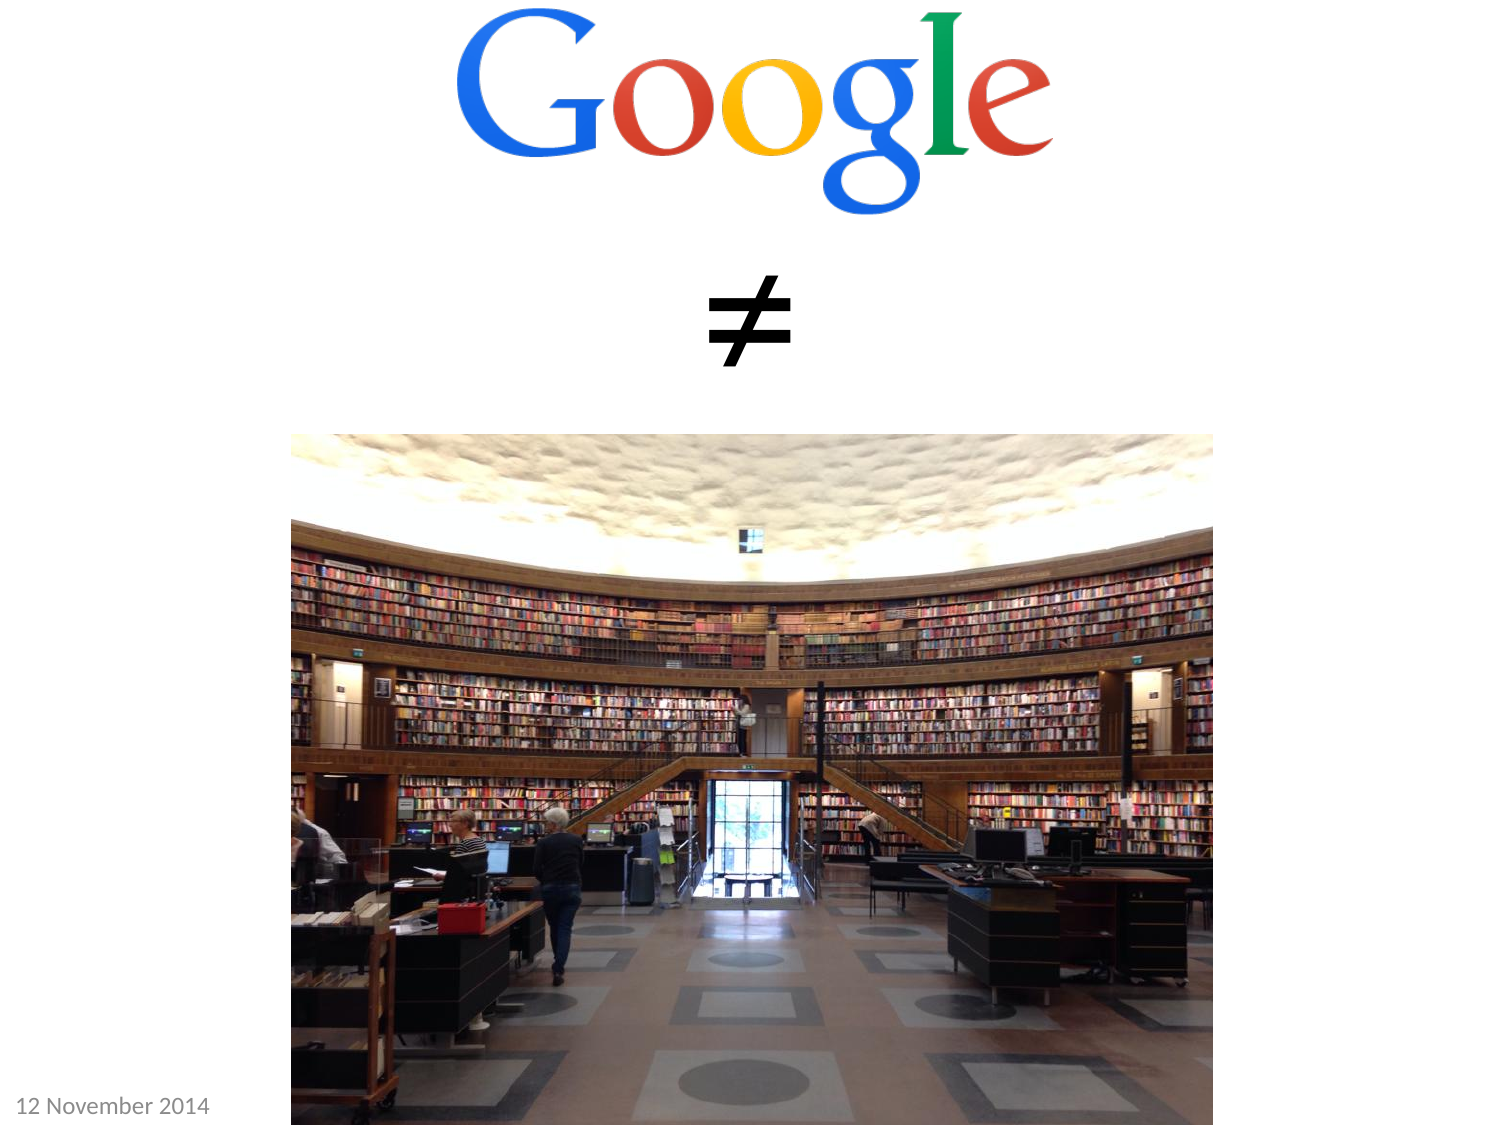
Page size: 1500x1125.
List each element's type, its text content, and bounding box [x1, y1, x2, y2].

picture [291, 434, 1213, 1125]
picture [455, 5, 1053, 218]
slide_number 12 [0, 1083, 286, 1125]
text_box ≠ [0, 176, 1500, 432]
